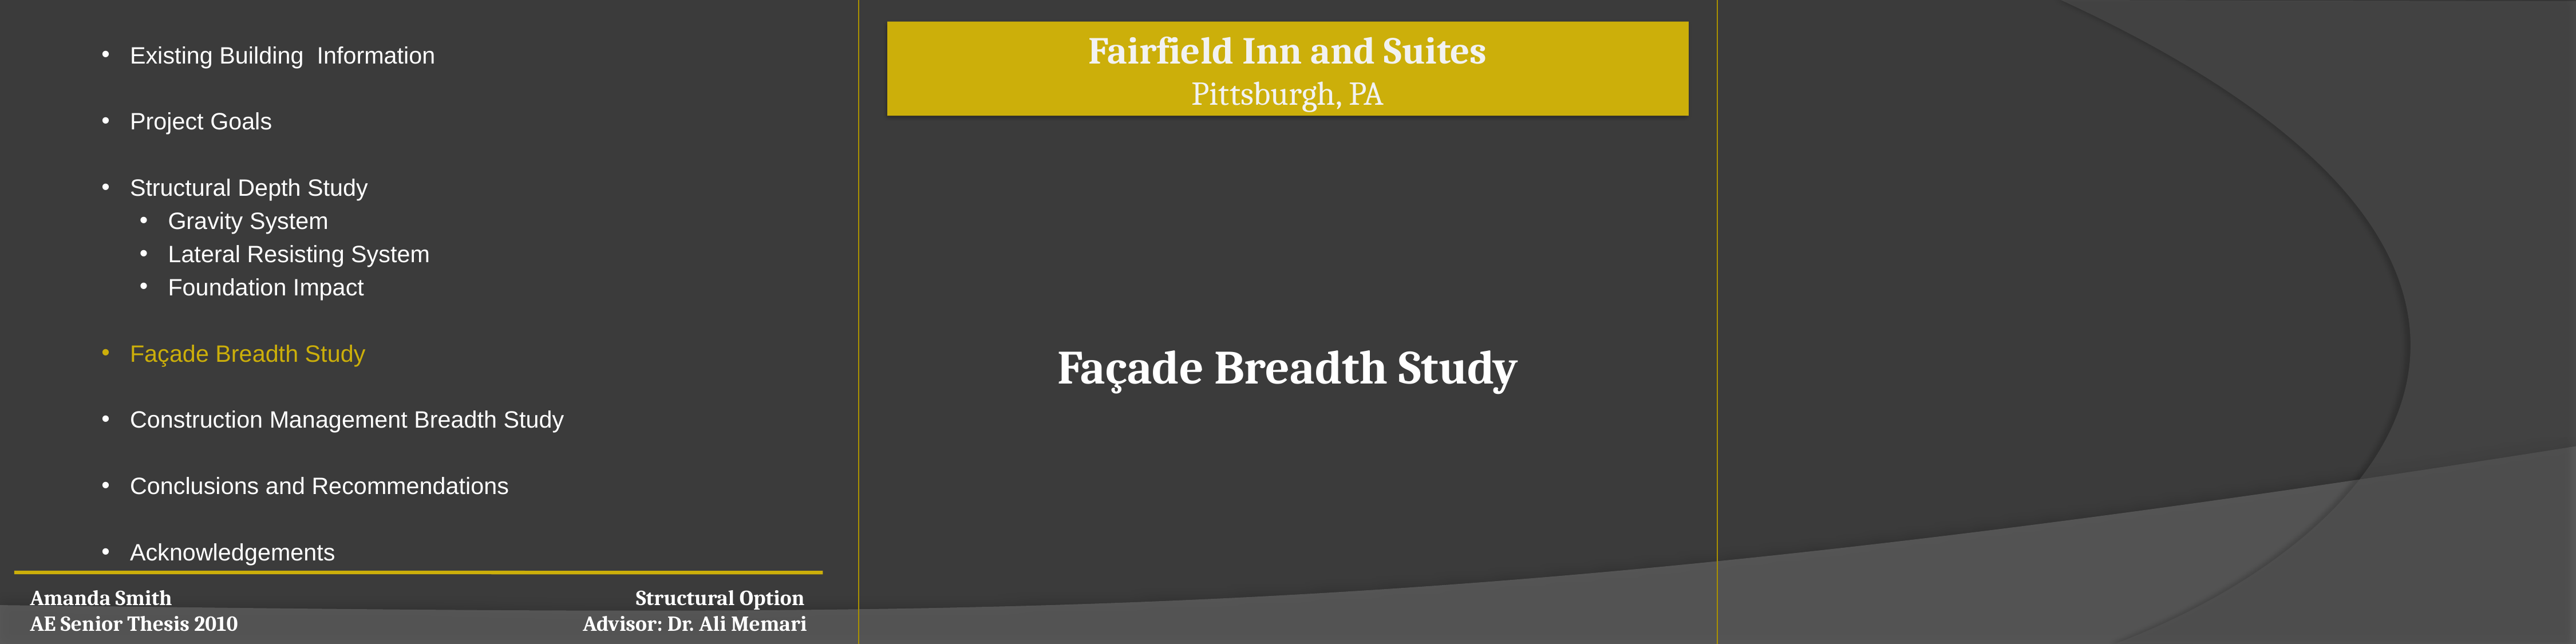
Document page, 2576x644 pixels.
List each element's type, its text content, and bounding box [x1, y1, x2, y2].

text_box Fairfield Inn and Suites Pittsburgh, PA [886, 21, 1690, 117]
text_box Façade Breadth Study [887, 143, 1689, 429]
text_box Existing Building Information Project Goals Structural Depth Study Gravity System Lateral Resisting System Foundation Impact Façade Breadth Study Construction Management Breadth Study Conclusions and Recommendations Acknowledgements [93, 35, 766, 567]
text_box Amanda Smith Structural Option AE Senior Thesis 2010 Advisor: Dr. Ali Memari [21, 579, 823, 640]
